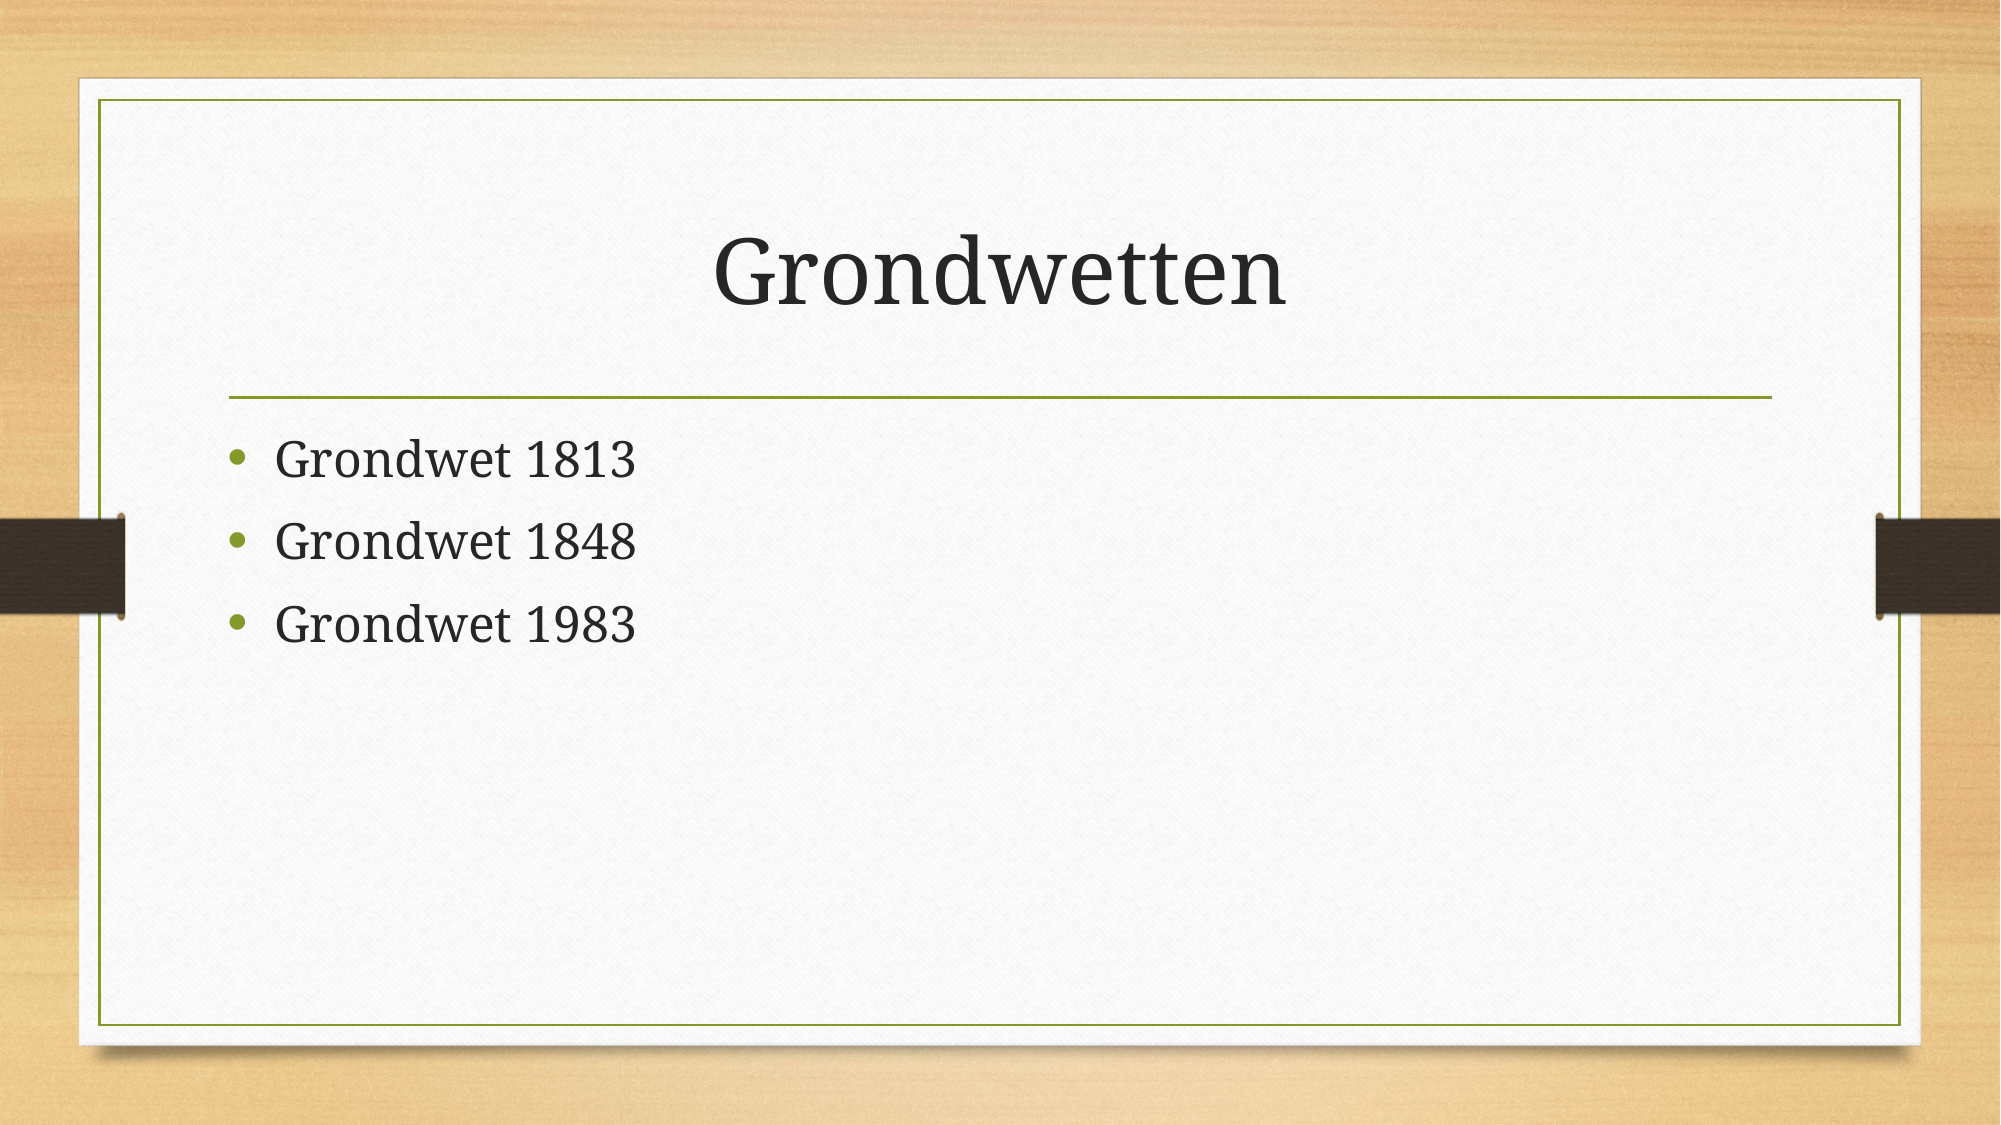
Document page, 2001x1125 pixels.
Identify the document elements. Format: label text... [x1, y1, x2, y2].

list Grondwet 1813 Grondwet 1848 Grondwet 1983 [212, 419, 1788, 964]
title Grondwetten [212, 161, 1788, 375]
picture [0, 0, 2001, 1125]
